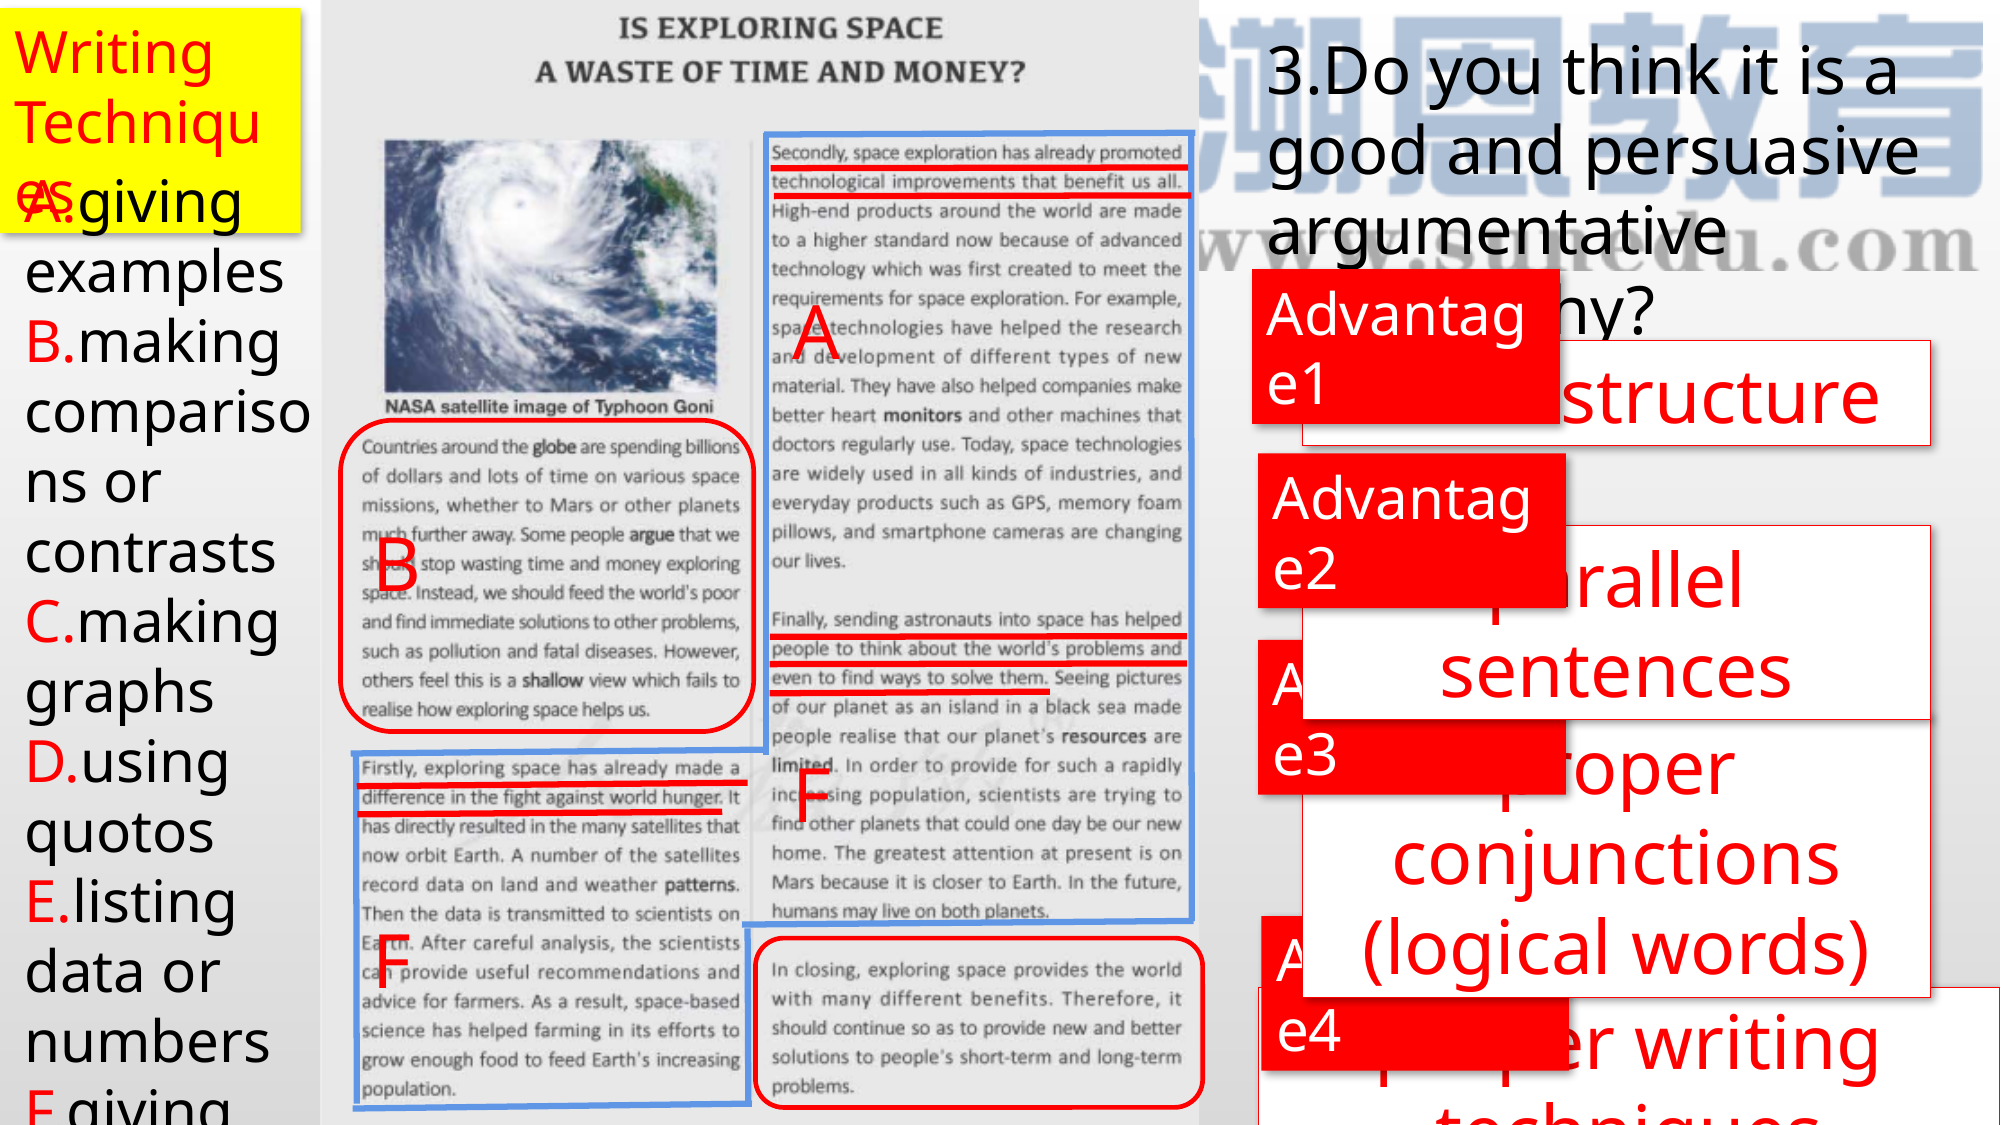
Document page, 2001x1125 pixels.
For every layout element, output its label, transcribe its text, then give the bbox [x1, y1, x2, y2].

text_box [352, 1103, 752, 1109]
text_box clear structure [1302, 340, 1931, 446]
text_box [350, 749, 765, 754]
text_box Advantage3 [1258, 639, 1566, 795]
text_box proper conjunctions (logical words) [1302, 729, 1931, 998]
picture [320, 0, 1983, 1125]
text_box Advantage4 [1261, 916, 1569, 1071]
text_box Advantage1 [1252, 269, 1560, 424]
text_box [357, 811, 723, 815]
text_box A.giving examples B.making comparisons or contrasts C.making graphs D.using quotos E.listing data or numbers F.giving explanations [9, 156, 320, 1125]
text_box 3.Do you think it is a good and persuasive argumentative essay? Why? [1252, 20, 1946, 355]
text_box proper writing techniques [1258, 987, 2000, 1125]
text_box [356, 782, 748, 787]
text_box Writing Techniques [0, 8, 301, 233]
text_box [1200, 952, 1204, 1094]
text_box parallel sentences [1302, 525, 1931, 720]
text_box Advantage2 [1258, 453, 1566, 609]
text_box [742, 920, 1194, 925]
